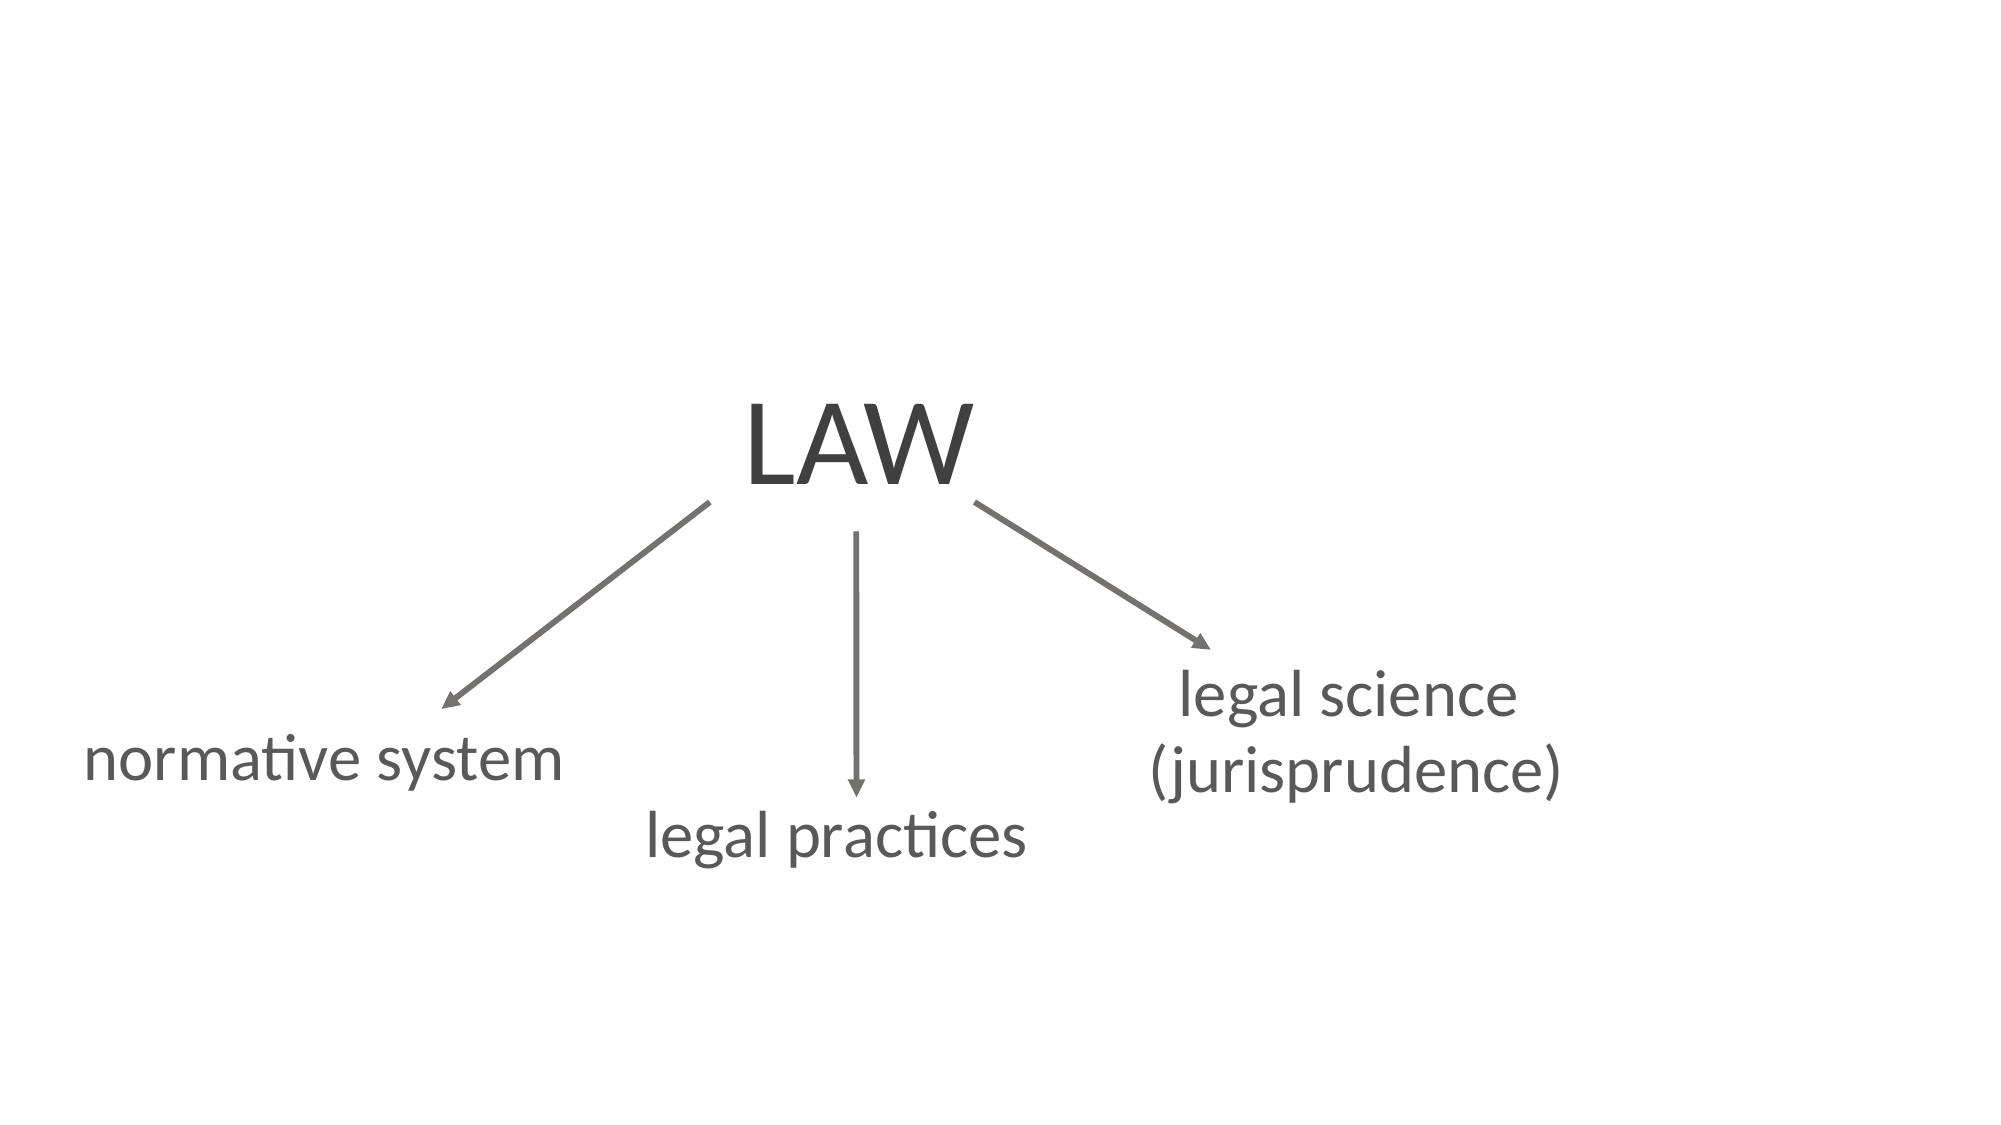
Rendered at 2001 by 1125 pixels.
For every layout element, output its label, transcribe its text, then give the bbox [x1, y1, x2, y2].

text_box legal practices [645, 797, 1030, 872]
text_box [441, 501, 710, 709]
text_box [974, 501, 1211, 650]
text_box normative system [83, 719, 558, 794]
text_box LAW [121, 322, 1561, 562]
text_box [850, 531, 863, 798]
text_box legal science (jurisprudence)‏ [1151, 655, 1561, 804]
